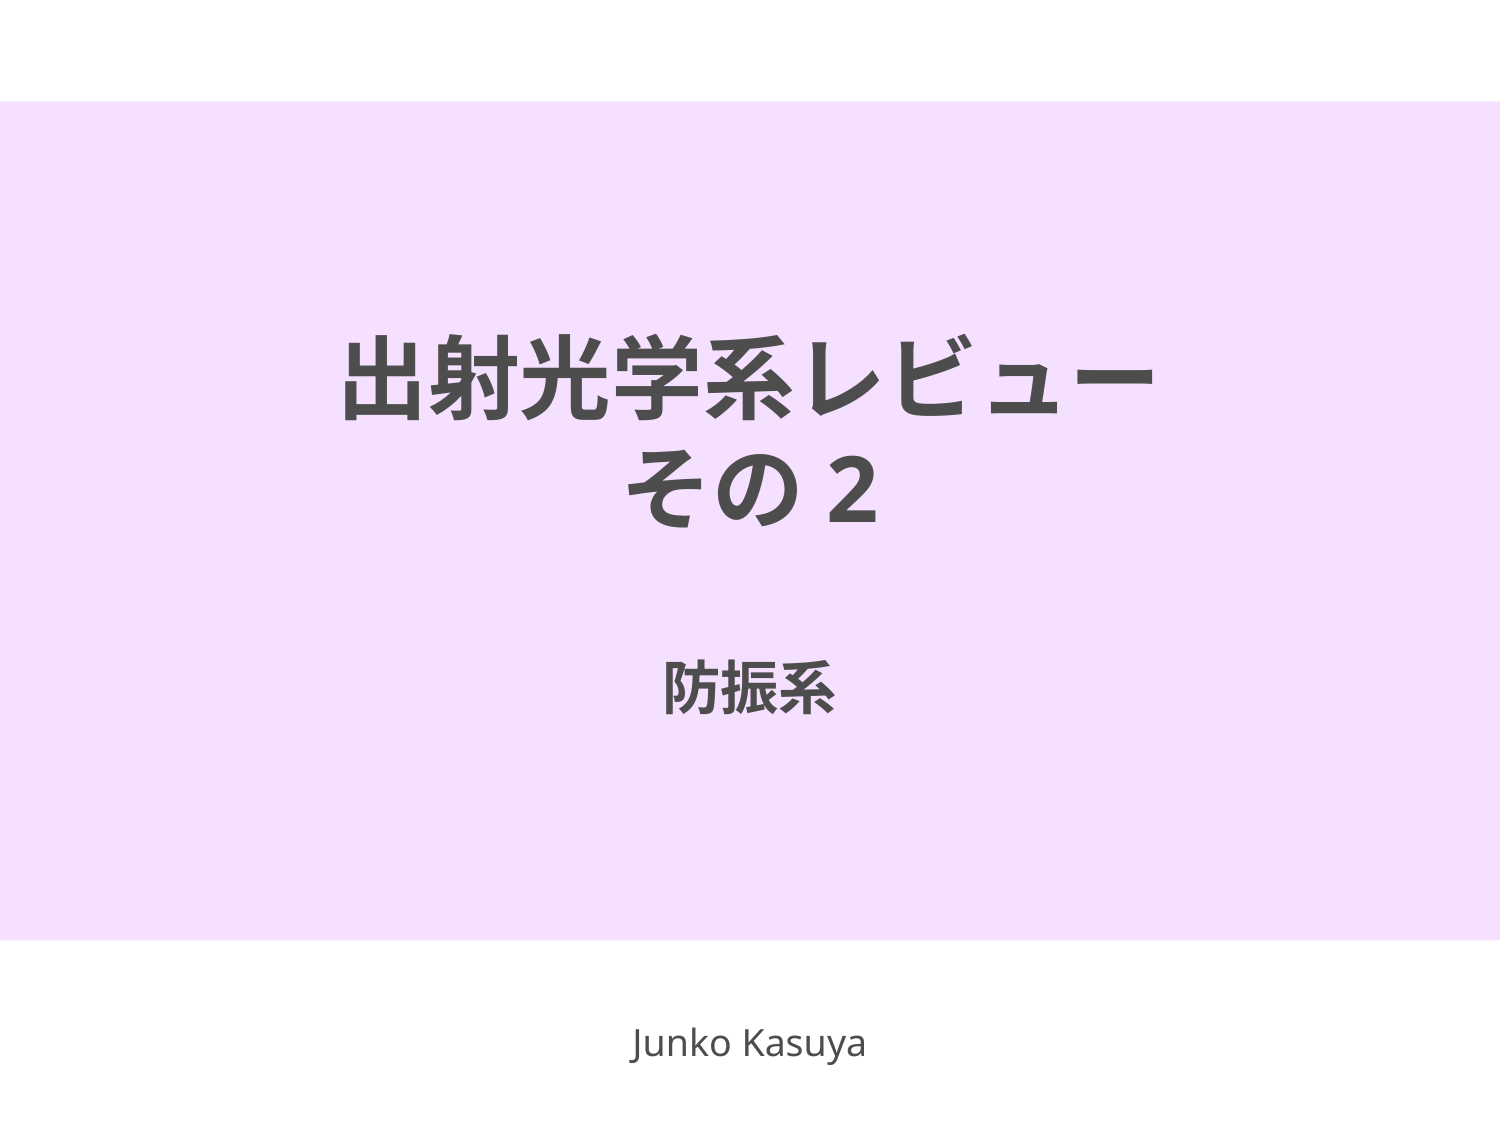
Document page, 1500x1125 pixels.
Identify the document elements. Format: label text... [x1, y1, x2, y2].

title 出射光学系レビュー その2 防振系 [0, 101, 1500, 941]
text_box Junko Kasuya [348, 1011, 1152, 1072]
